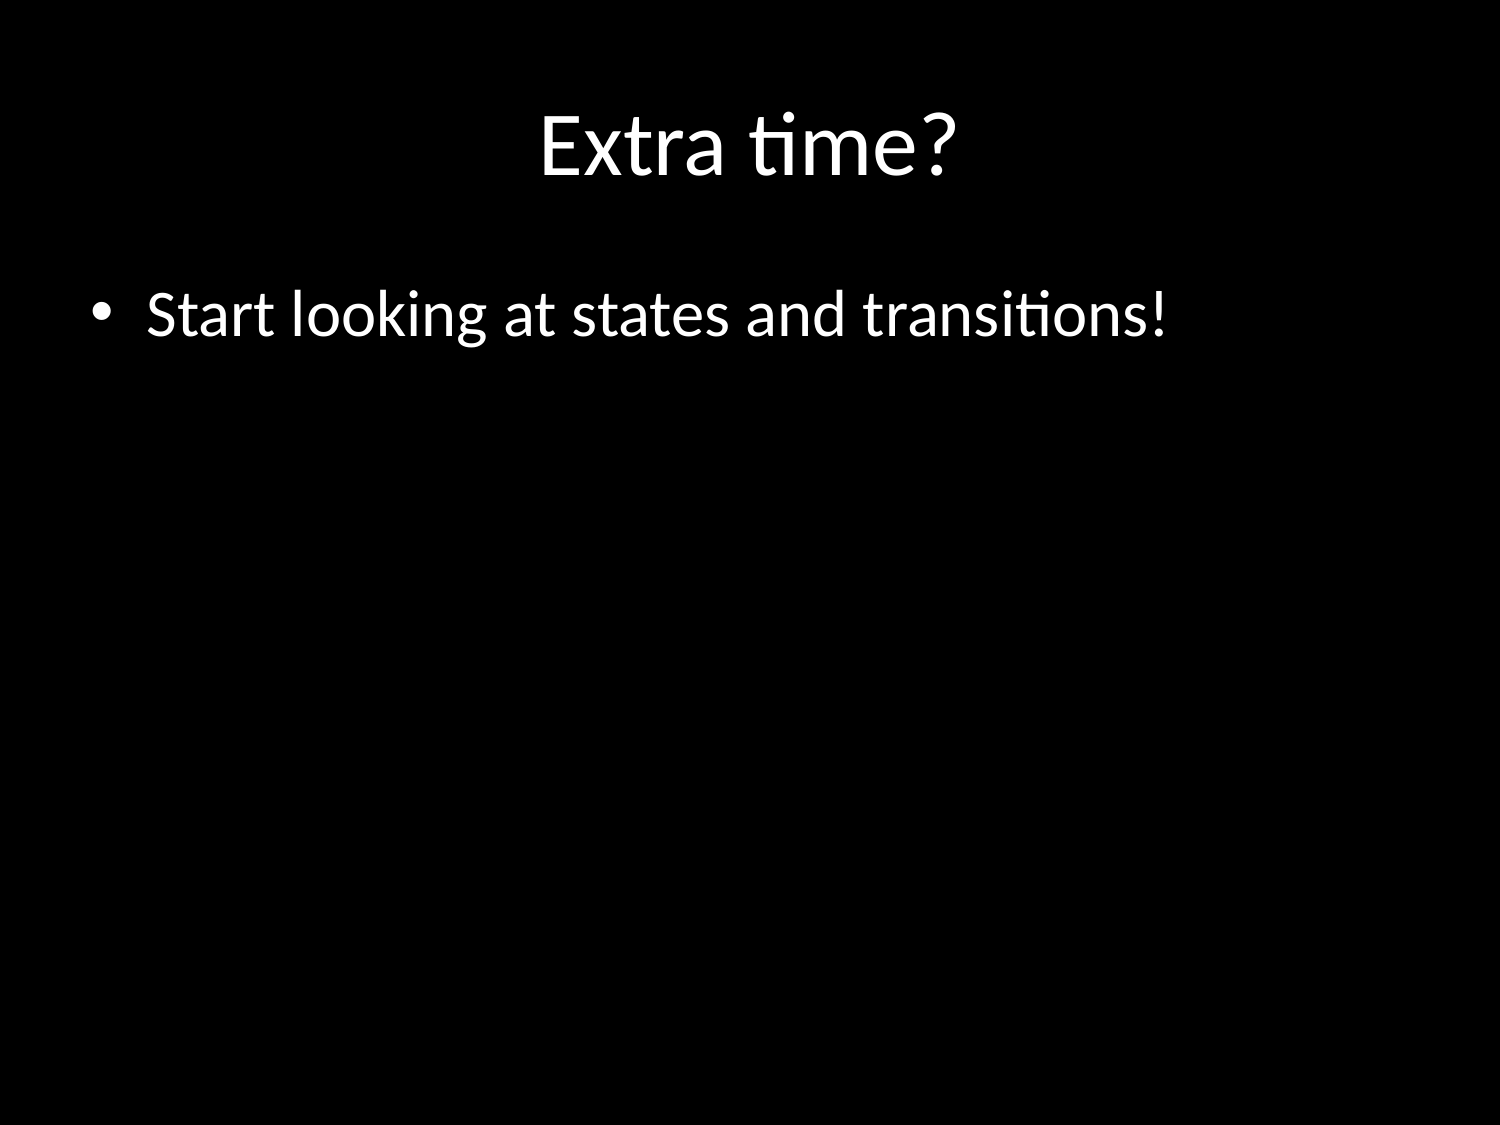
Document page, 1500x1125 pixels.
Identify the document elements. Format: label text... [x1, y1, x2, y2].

list Start looking at states and transitions! [75, 262, 1425, 1005]
title Extra time? [75, 45, 1425, 233]
